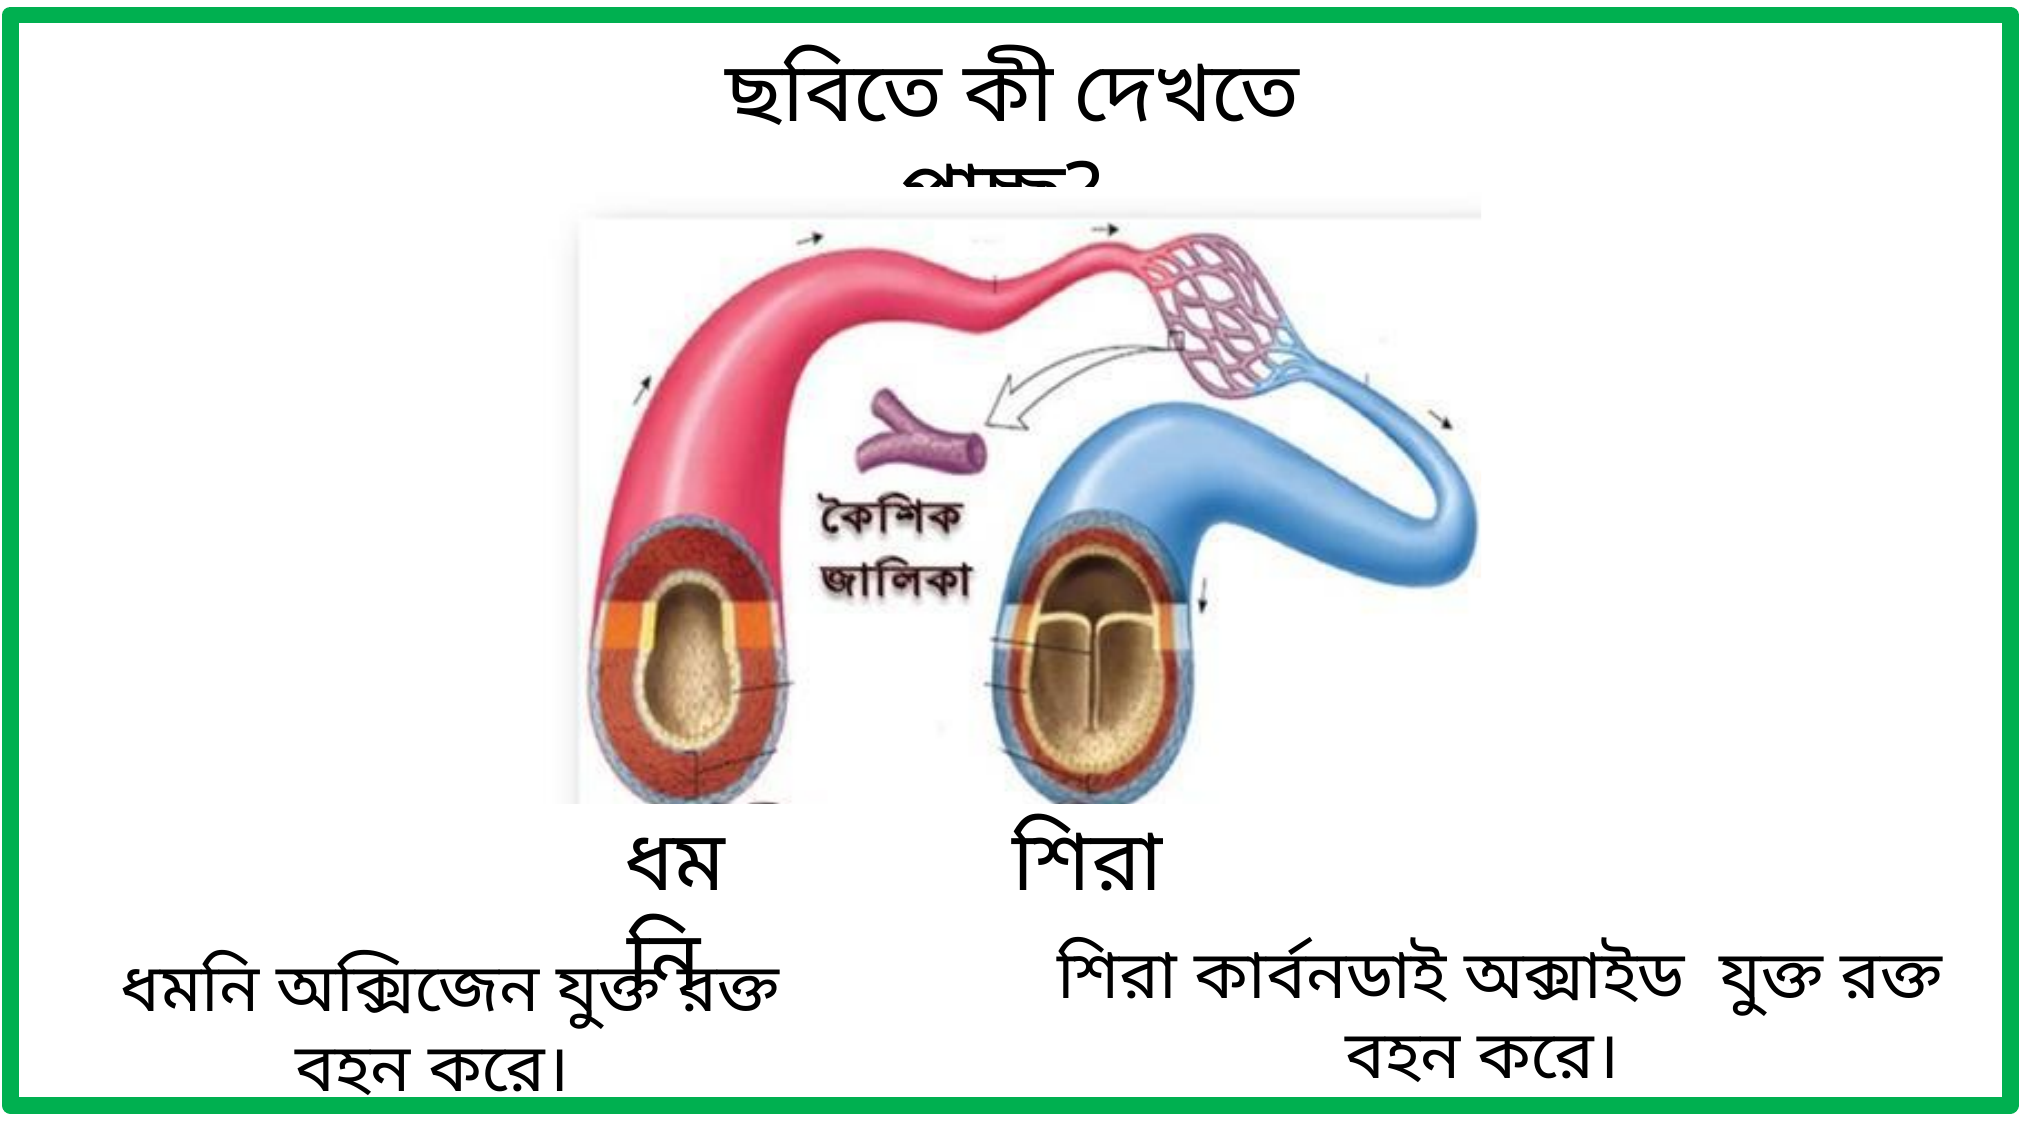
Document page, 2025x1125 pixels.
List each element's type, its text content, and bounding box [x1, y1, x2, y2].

text_box শিরা কার্বনডাই অক্সাইড যুক্ত রক্ত বহন করে। [1012, 924, 1988, 1100]
text_box শিরা [987, 813, 1188, 915]
text_box [8, 13, 2012, 1107]
text_box ধমনি [575, 813, 775, 937]
text_box ছবিতে কী দেখতে পাচ্ছ? [646, 30, 1379, 185]
picture [543, 187, 1482, 804]
text_box ধমনি অক্সিজেন যুক্ত রক্ত বহন করে। [50, 937, 850, 1113]
